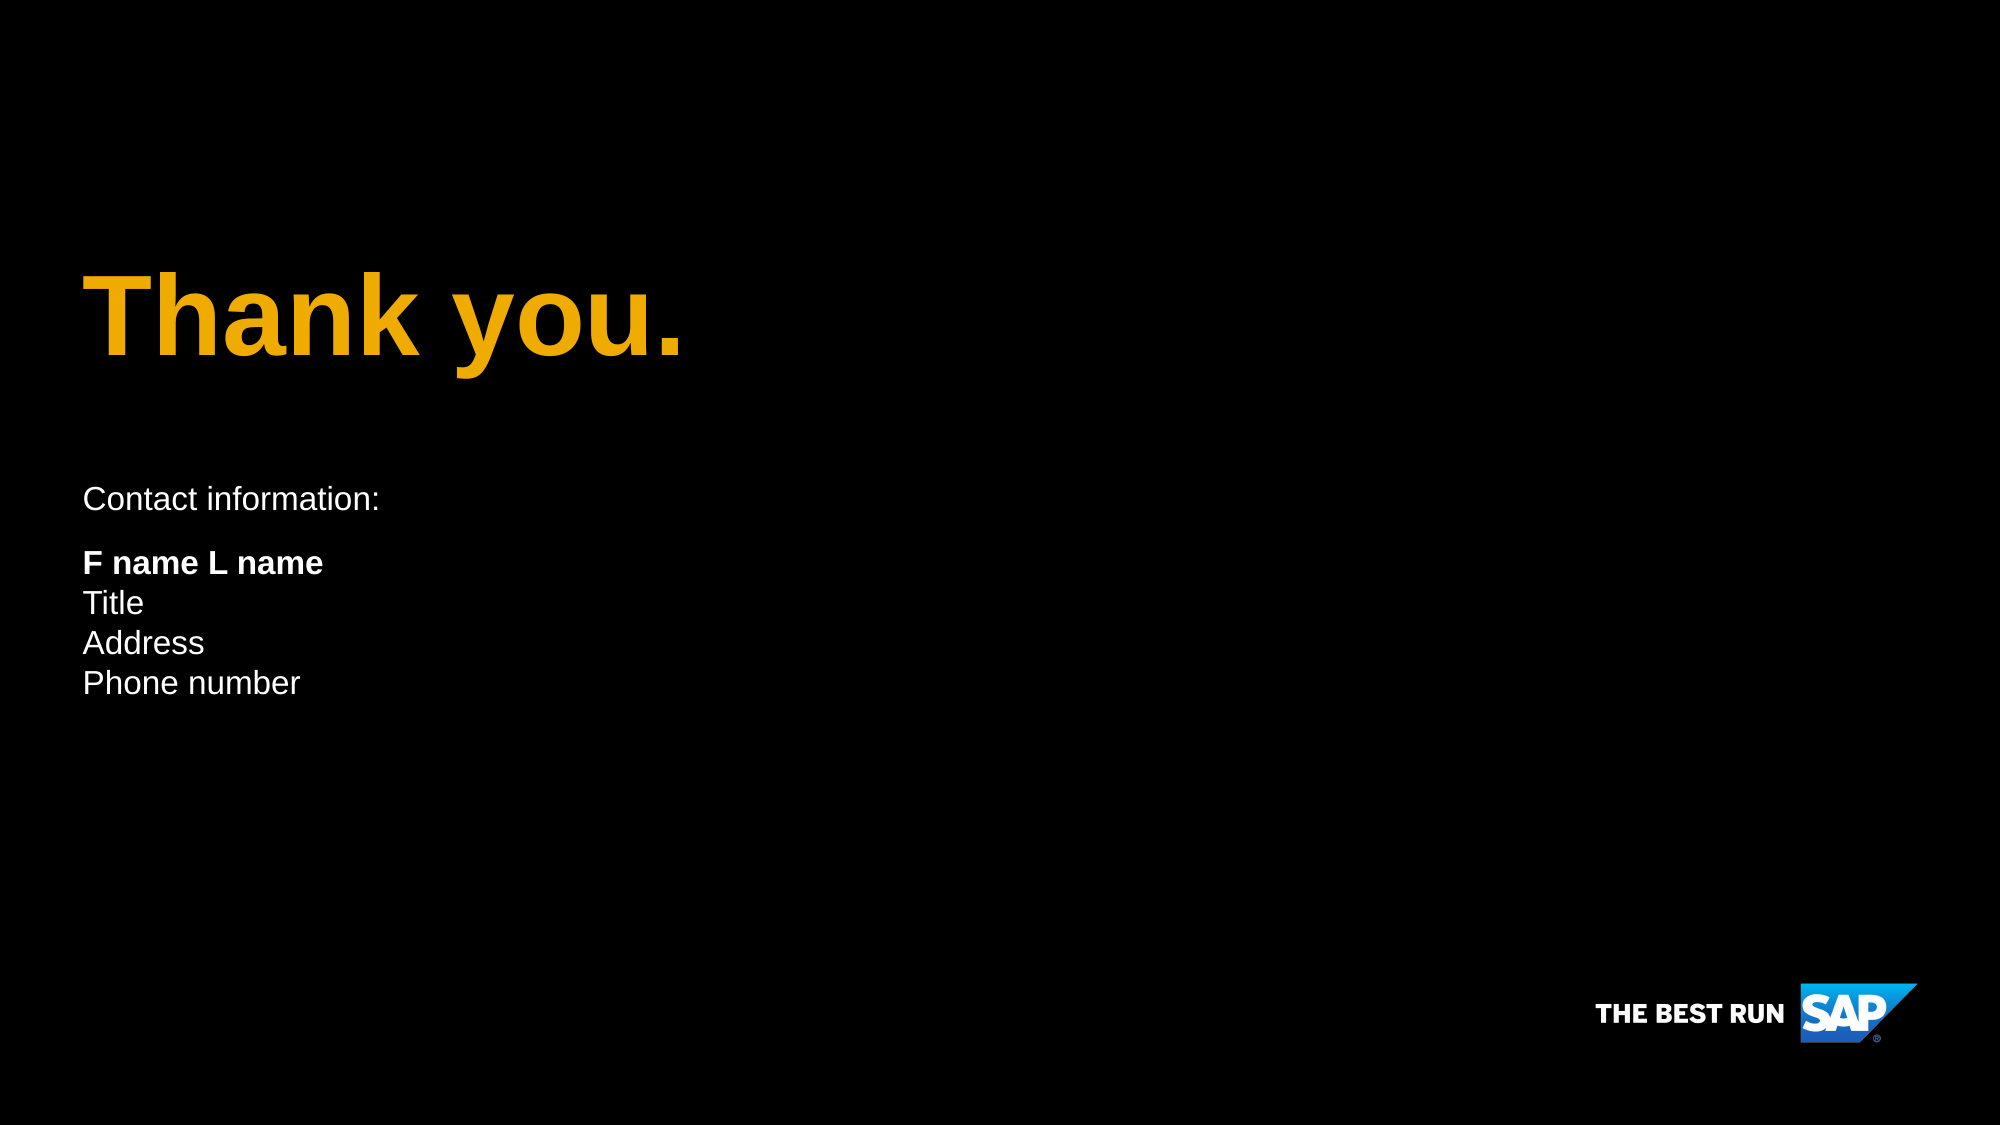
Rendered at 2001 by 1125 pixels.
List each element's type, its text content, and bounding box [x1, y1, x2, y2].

title Thank you. [82, 240, 1001, 393]
list Contact information: F name L name Title Address Phone number [82, 476, 1001, 887]
picture [1595, 983, 1918, 1043]
